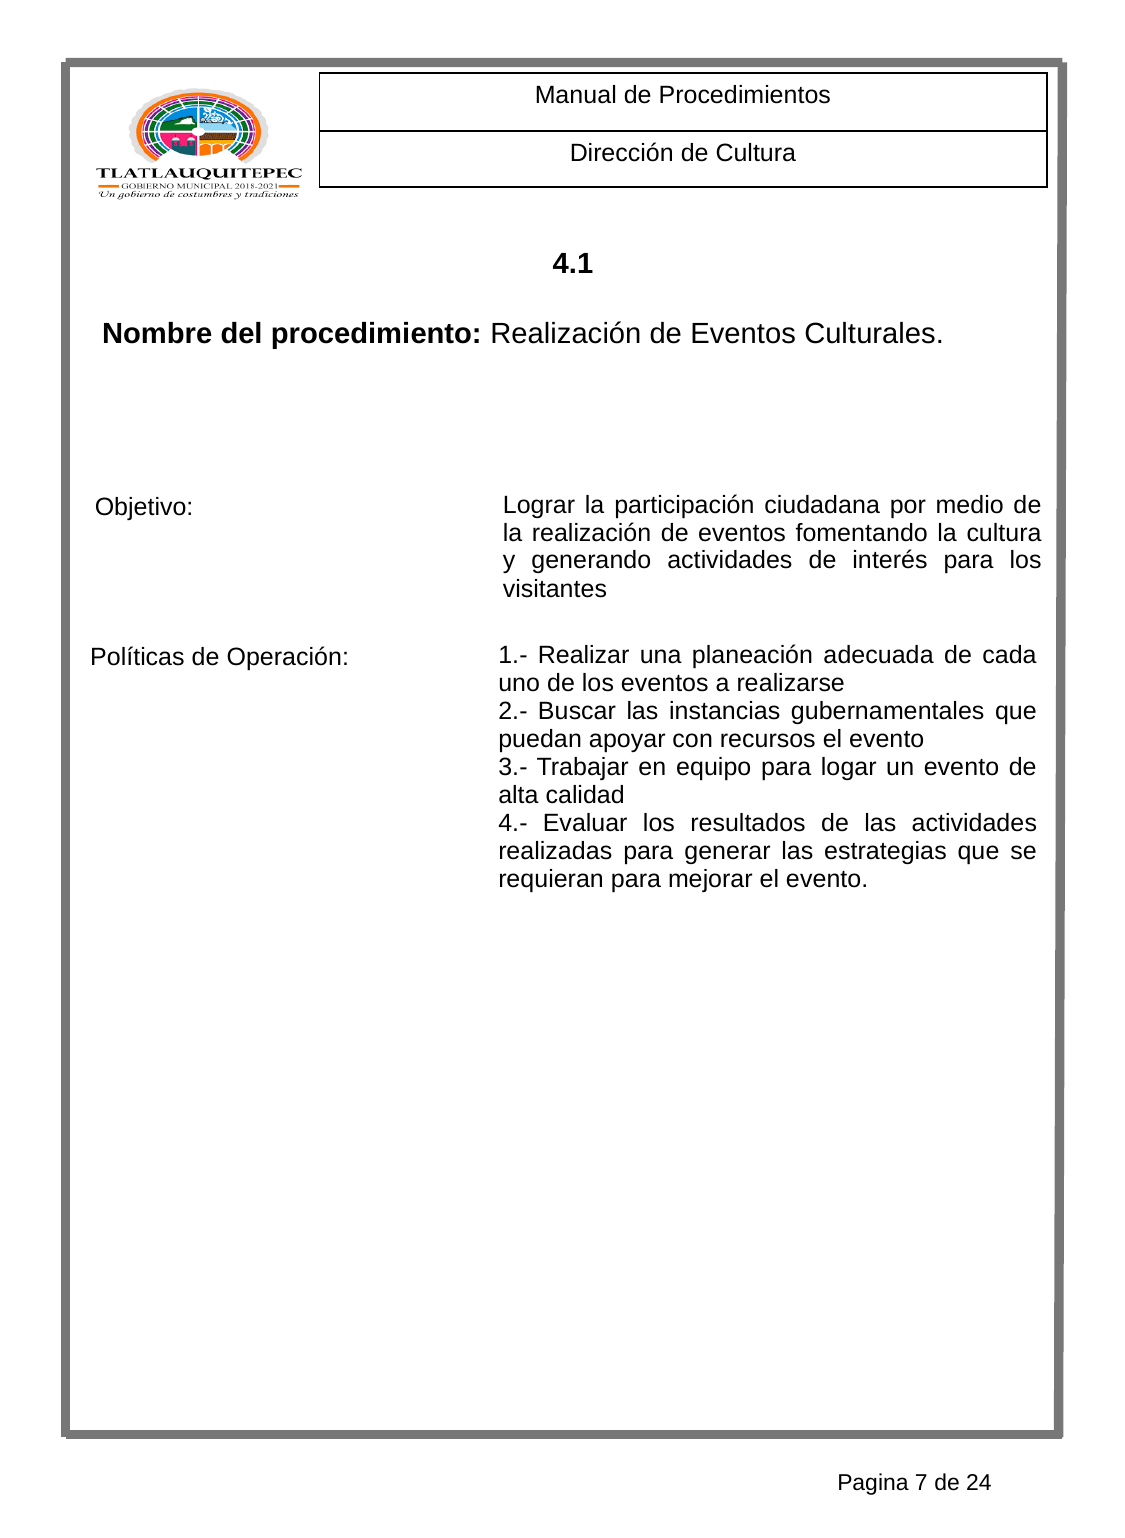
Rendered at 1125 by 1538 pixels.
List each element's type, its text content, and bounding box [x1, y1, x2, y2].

table_header 1.- Realizar una planeación adecuada de cada uno de los eventos a realizarse 2.- Buscar las instancias gubernamentales que puedan apoyar con recursos el evento 3.- Trabajar en equipo para logar un evento de alta calidad 4.- Evaluar los resultados de las actividades realizadas para generar las estrategias que se requieran para mejorar el evento. [487, 642, 1048, 910]
table_header Políticas de Operación: [79, 641, 487, 910]
table_header Pagina 7 de 24 [823, 1463, 1064, 1520]
text_box 4.1 Nombre del procedimiento: Realización de Eventos Culturales. [87, 237, 1059, 462]
picture [88, 74, 309, 214]
table_header Manual de Procedimientos [320, 74, 1046, 130]
table_cell Dirección de Cultura [320, 132, 1046, 186]
table_header Objetivo: [85, 491, 491, 609]
table_header Lograr la participación ciudadana por medio de la realización de eventos fomentando la cultura y generando actividades de interés para los visitantes [493, 491, 1053, 609]
